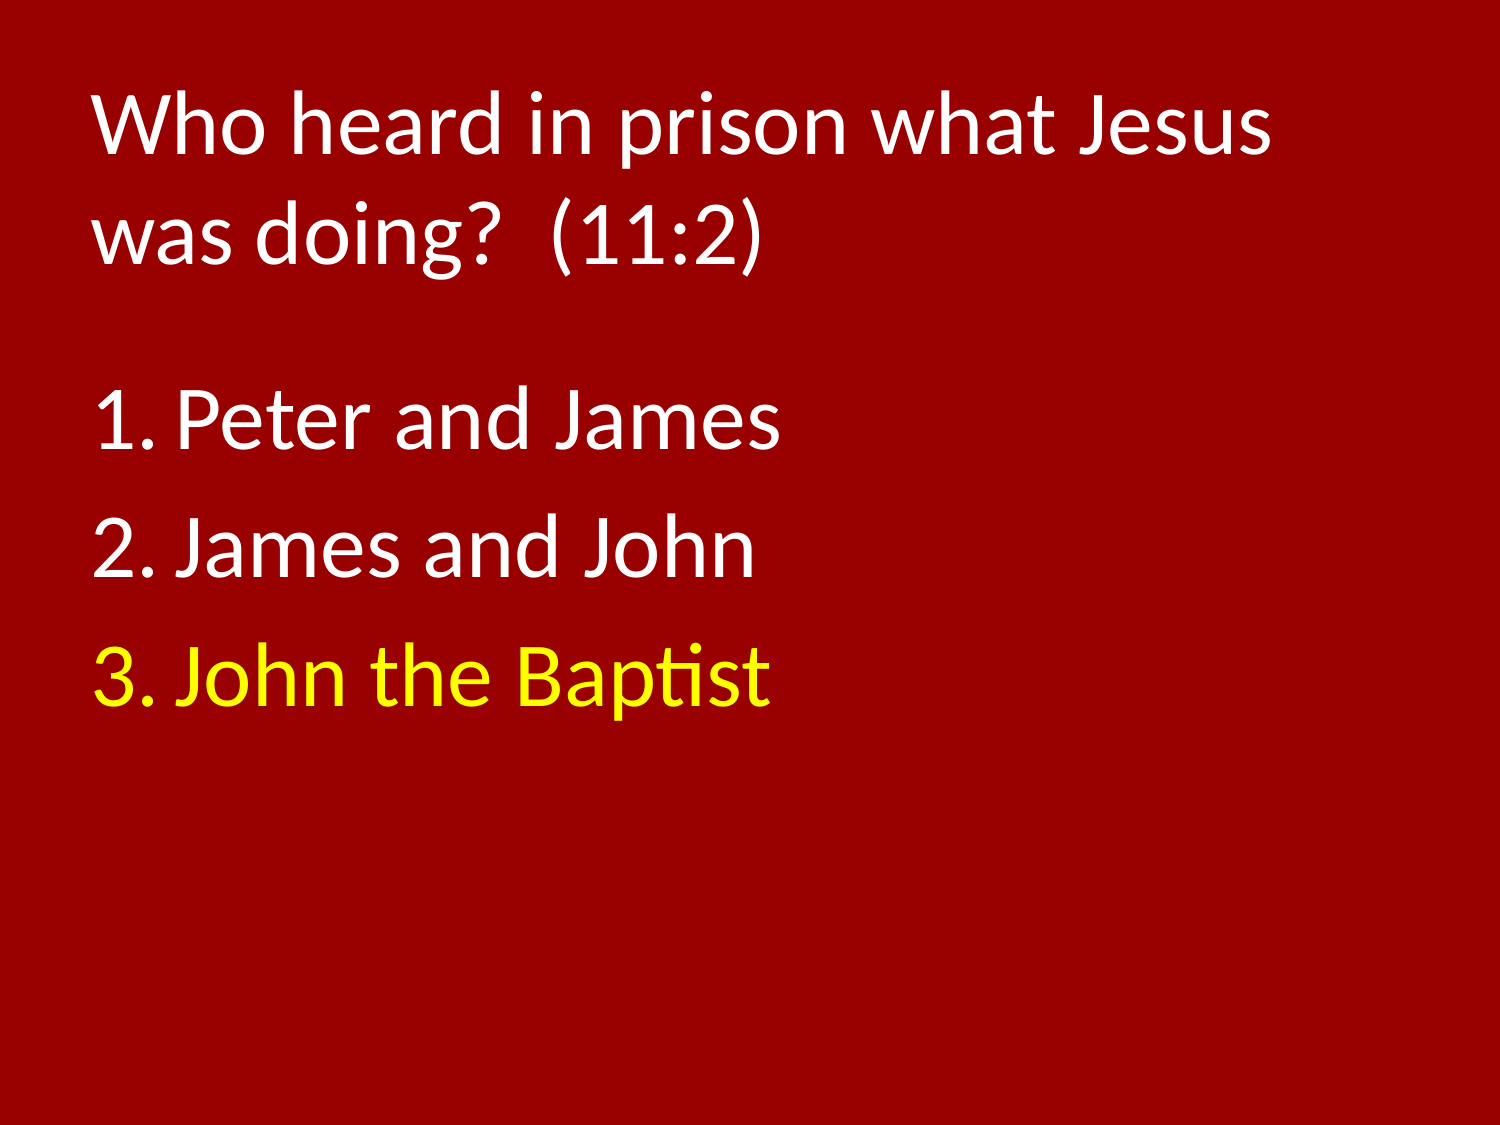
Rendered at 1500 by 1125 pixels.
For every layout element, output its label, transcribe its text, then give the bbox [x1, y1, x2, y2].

list Peter and James James and John John the Baptist [75, 350, 1425, 1005]
title Who heard in prison what Jesus was doing? (11:2) [75, 45, 1425, 300]
